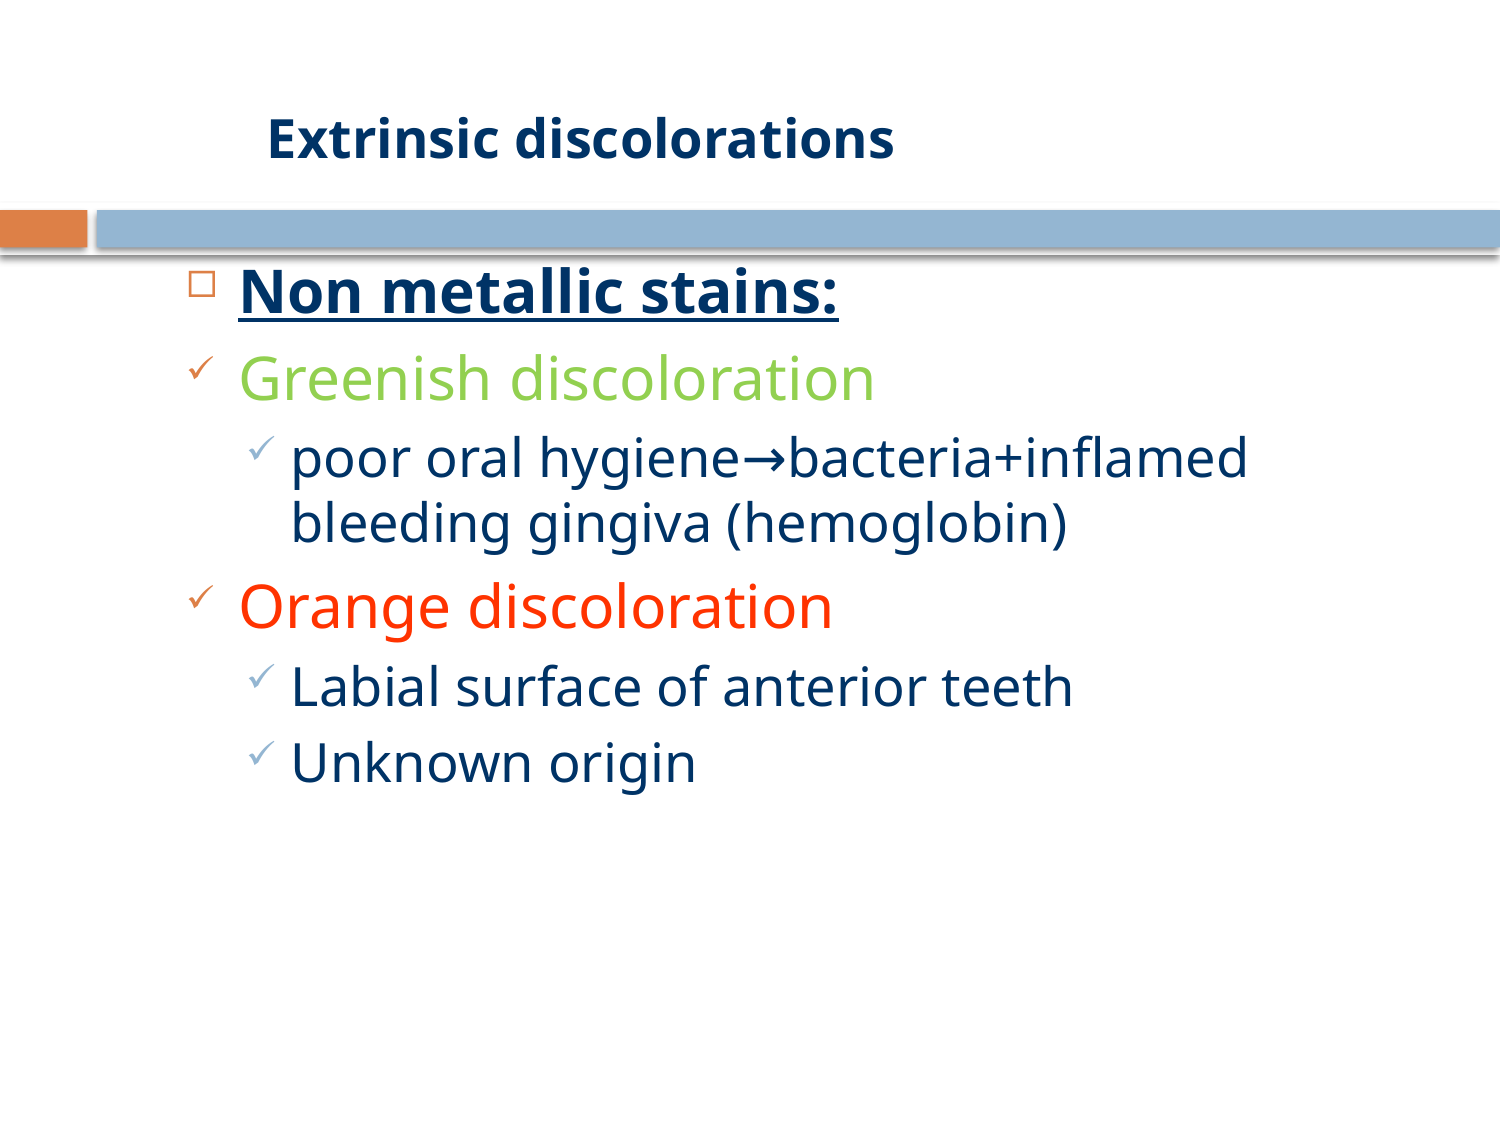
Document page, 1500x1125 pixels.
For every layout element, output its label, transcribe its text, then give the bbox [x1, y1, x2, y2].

title Extrinsic discolorations [252, 42, 1500, 231]
list Non metallic stains: Greenish discoloration poor oral hygiene→bacteria+inflamed bleeding gingiva (hemoglobin) Orange discoloration Labial surface of anterior teeth Unknown origin [171, 245, 1471, 988]
